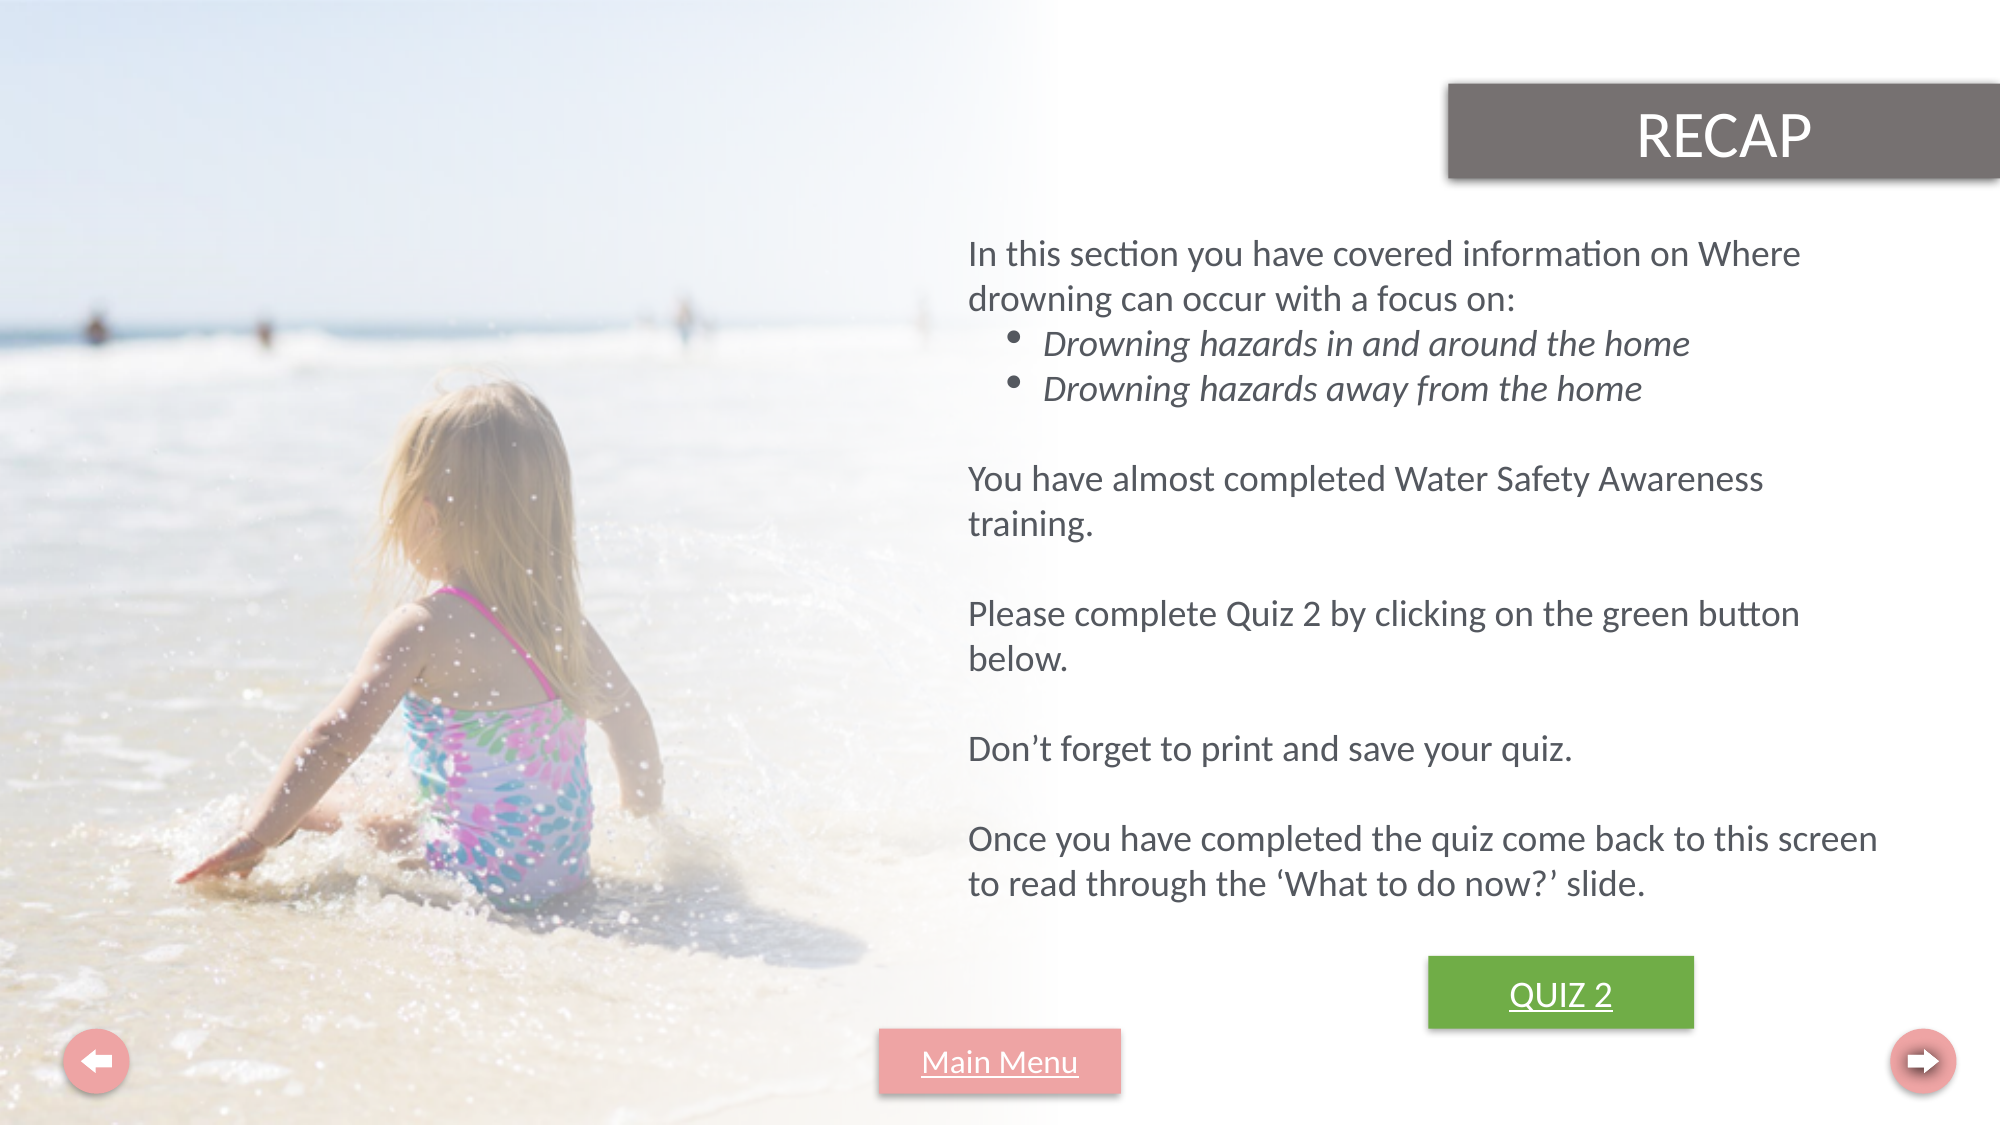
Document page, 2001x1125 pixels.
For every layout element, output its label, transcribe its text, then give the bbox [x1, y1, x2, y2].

text_box QUIZ 2 [1427, 955, 1695, 1030]
text_box RECAP [1448, 83, 2000, 179]
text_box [63, 1028, 130, 1094]
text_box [1890, 1028, 1957, 1094]
picture [0, 0, 1060, 1125]
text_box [879, 1028, 1121, 1094]
text_box In this section you have covered information on Where drowning can occur with a focus on: Drowning hazards in and around the home Drowning hazards away from the home You have almost completed Water Safety Awareness training. Please complete Quiz 2 by clicking on the green button below. Don’t forget to print and save your quiz. Once you have completed the quiz come back to this screen to read through the ‘What to do now?’ slide. [1060, 221, 1904, 937]
